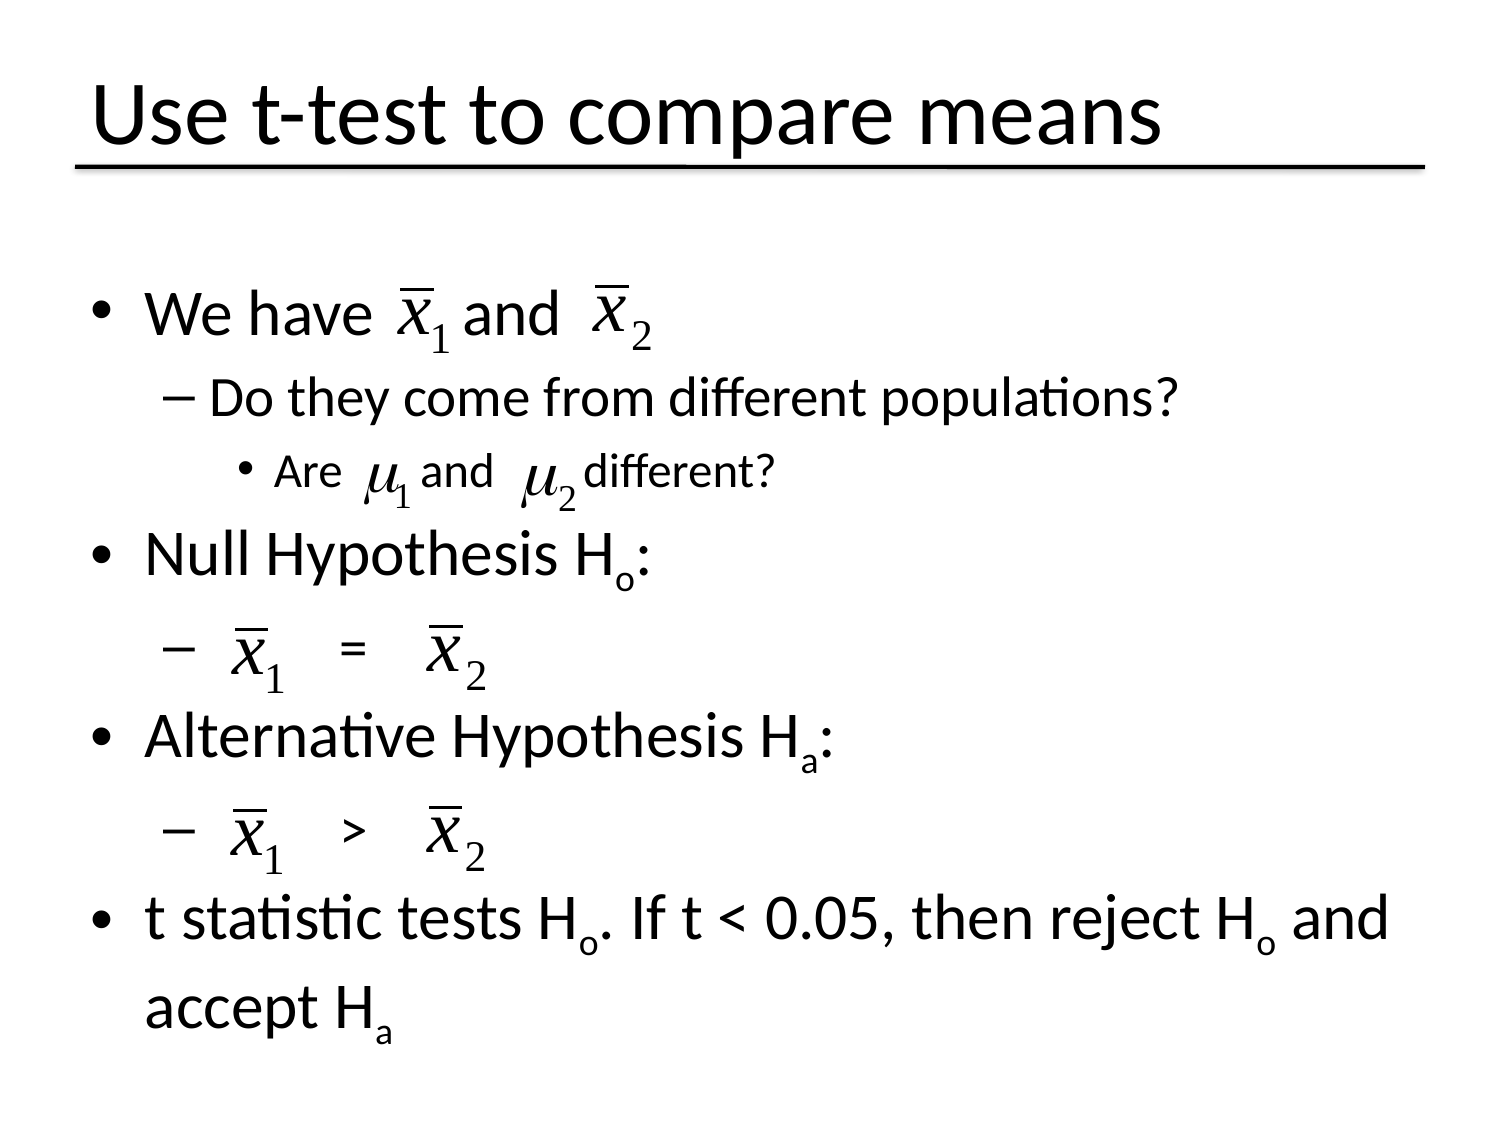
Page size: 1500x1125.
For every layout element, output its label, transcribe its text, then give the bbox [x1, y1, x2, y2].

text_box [577, 268, 660, 357]
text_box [217, 611, 287, 700]
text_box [215, 792, 286, 881]
title Use t-test to compare means [75, 14, 1425, 202]
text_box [354, 440, 413, 514]
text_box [511, 440, 583, 518]
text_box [411, 608, 495, 697]
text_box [382, 271, 452, 360]
list We have and Do they come from different populations? Are and different? Null Hypothesis Ho: = Alternative Hypothesis Ha: > t statistic tests Ho. If t < 0.05, then reject Ho and accept Ha [75, 262, 1425, 1067]
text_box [411, 789, 493, 878]
